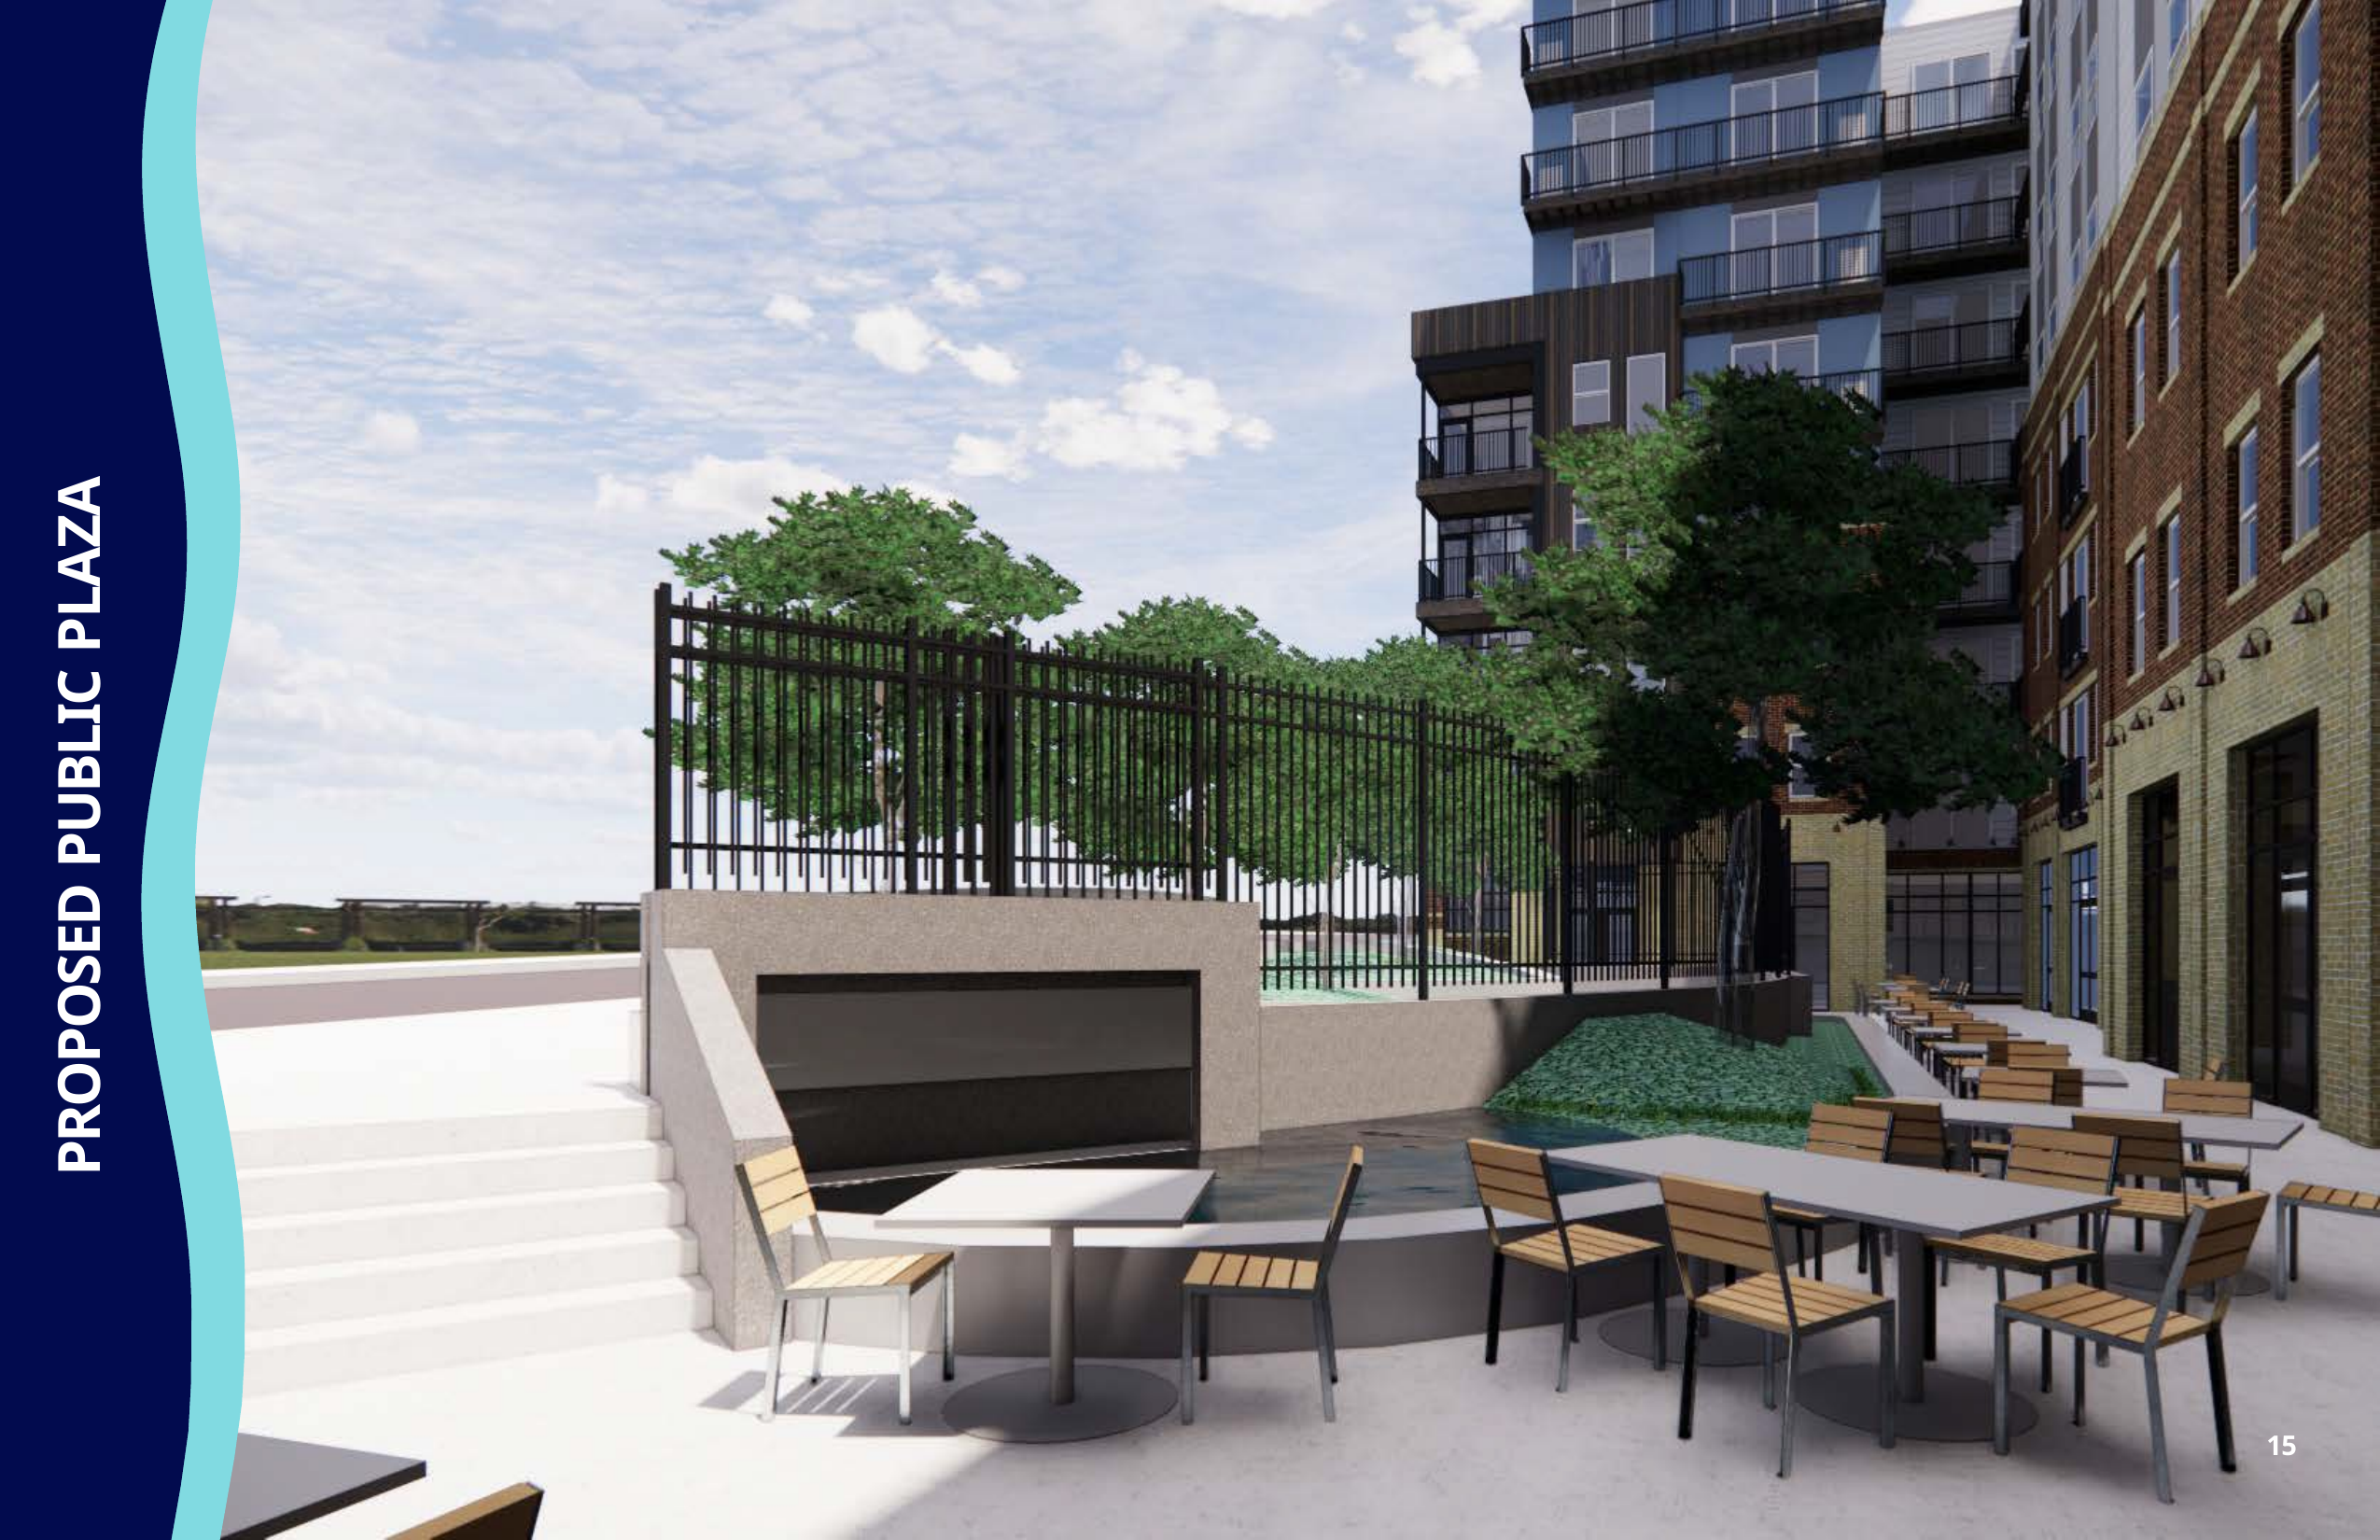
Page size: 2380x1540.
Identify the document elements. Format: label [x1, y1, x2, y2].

text_box [0, 0, 2380, 1540]
